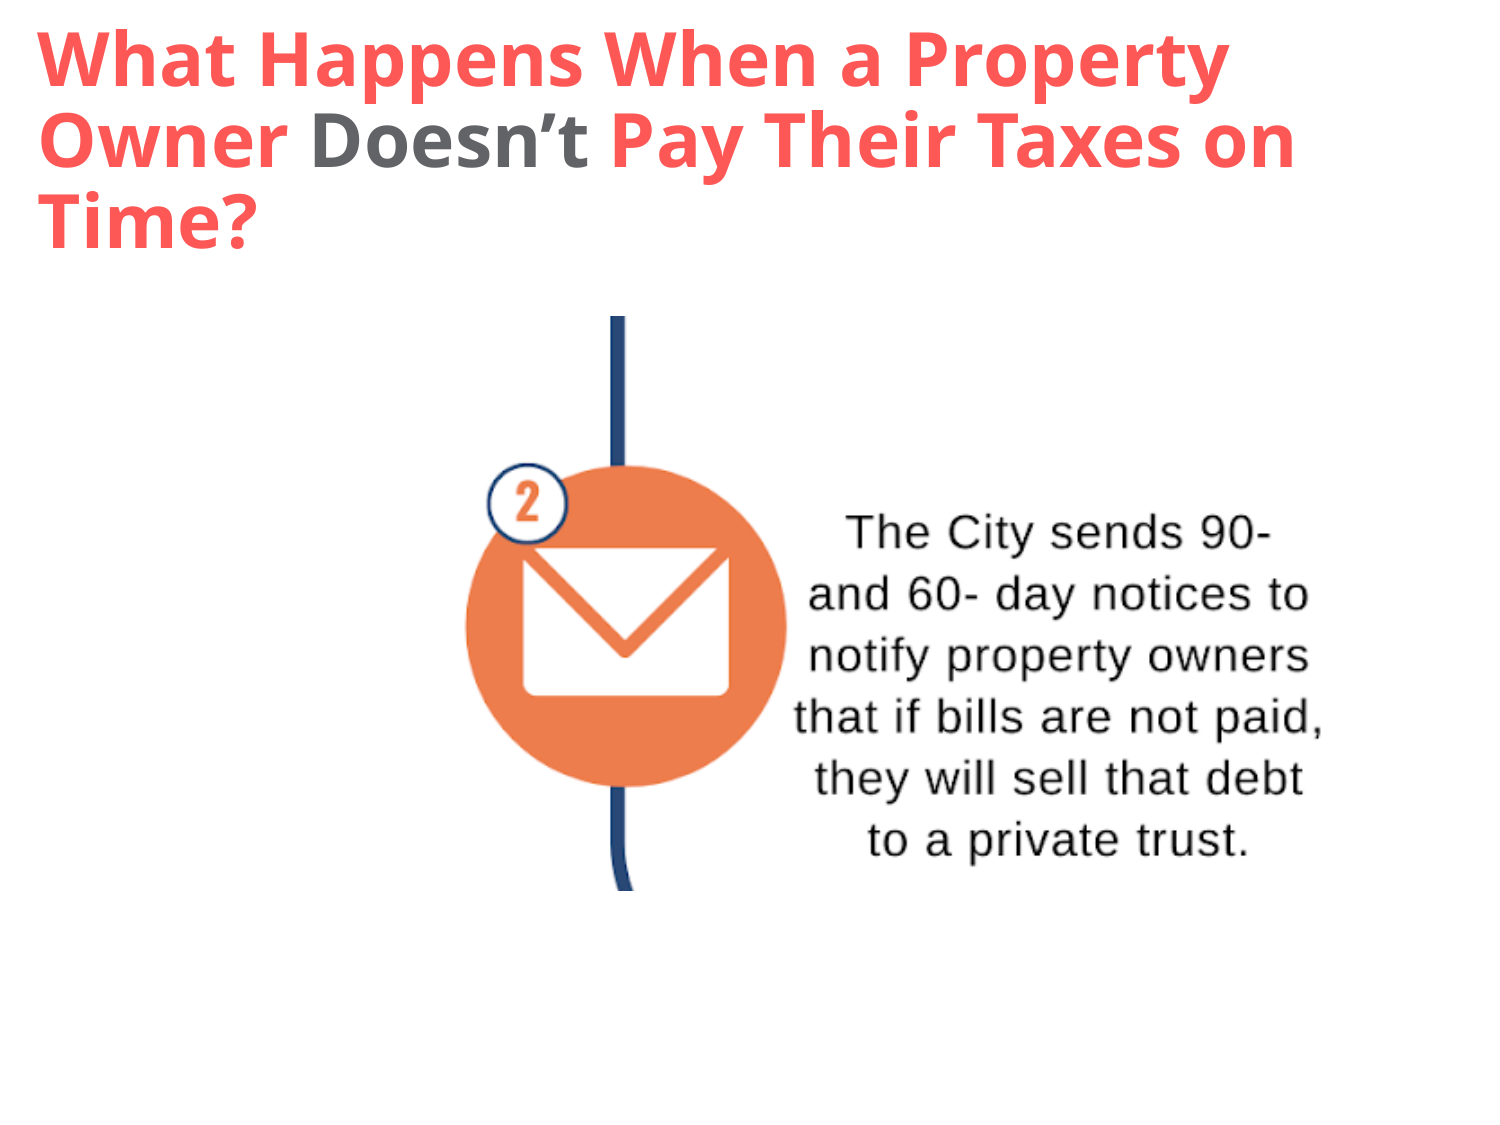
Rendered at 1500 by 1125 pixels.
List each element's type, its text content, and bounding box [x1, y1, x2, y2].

picture [405, 315, 1360, 892]
text_box What Happens When a Property Owner Doesn’t Pay Their Taxes on Time? [22, 6, 1478, 88]
